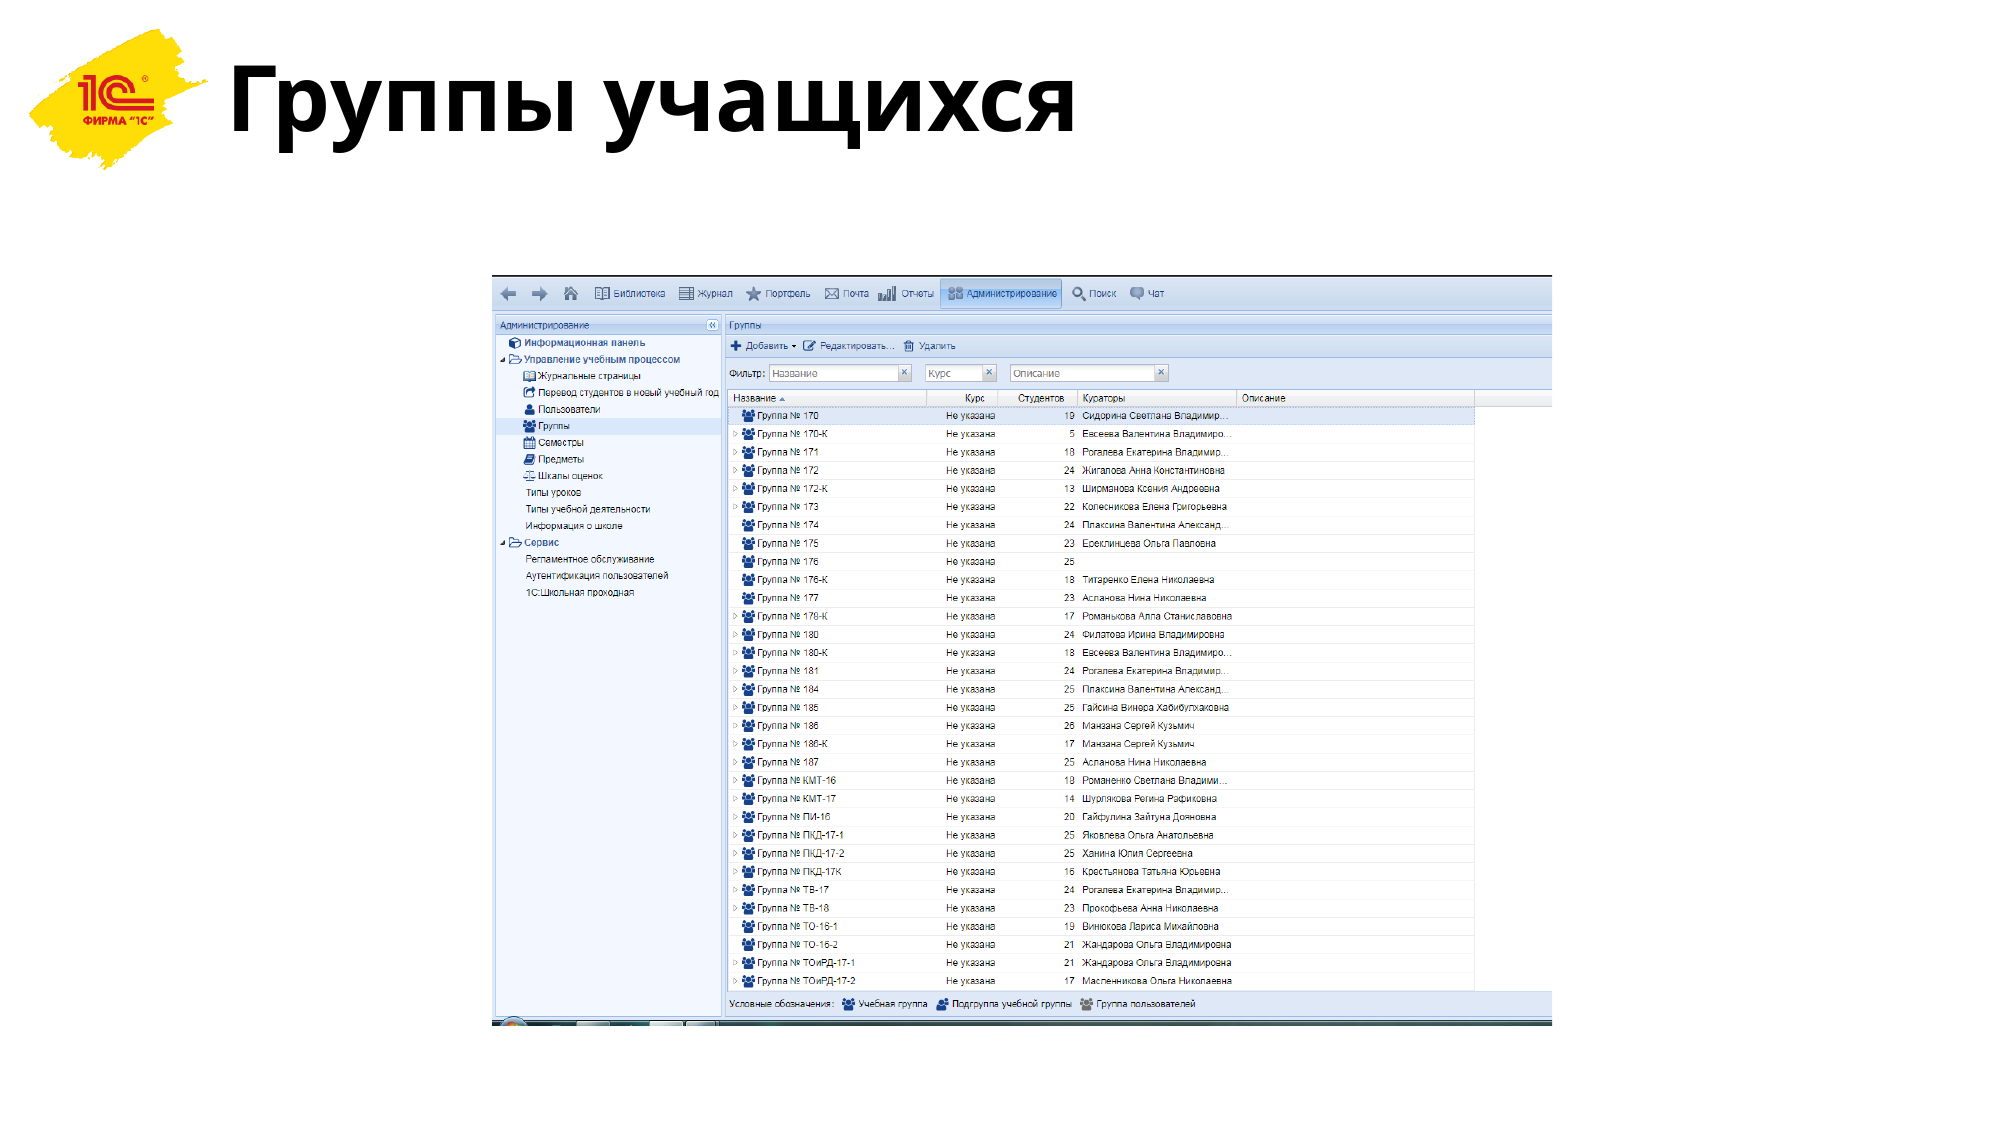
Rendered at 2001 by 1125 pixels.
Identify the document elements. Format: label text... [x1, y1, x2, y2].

picture [492, 274, 1553, 1026]
picture [23, 24, 211, 173]
title Группы учащихся [211, 24, 1863, 179]
